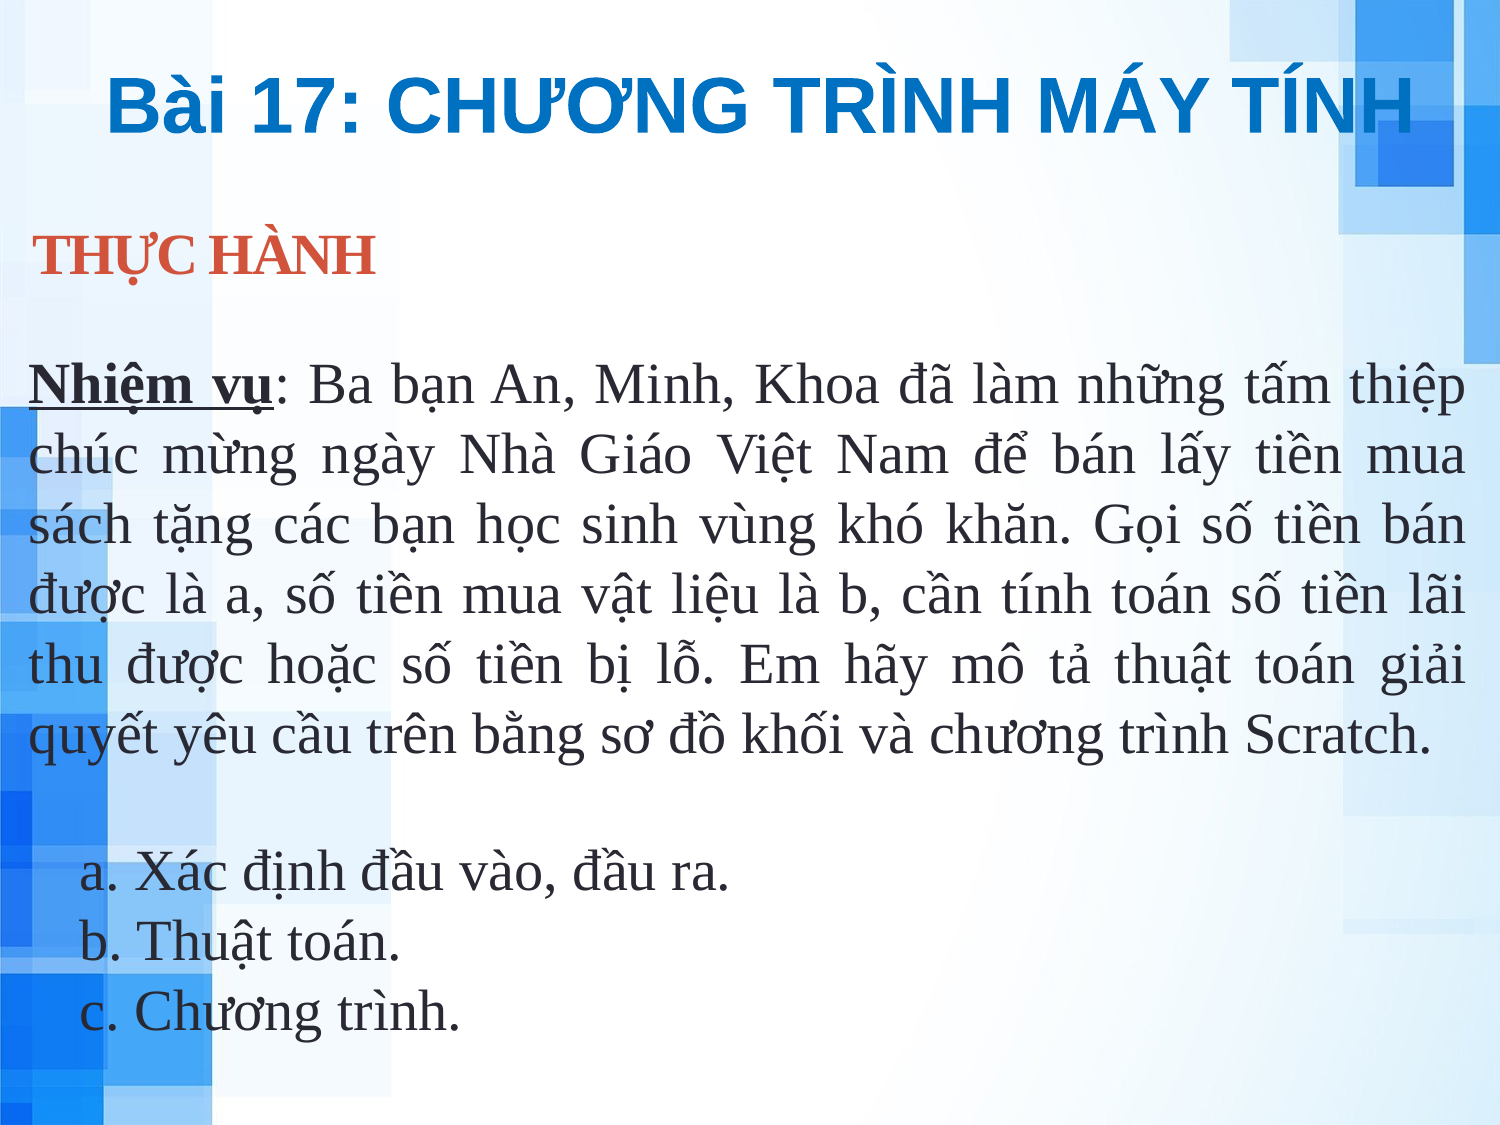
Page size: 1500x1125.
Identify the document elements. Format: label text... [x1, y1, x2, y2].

text_box a. Xác định đầu vào, đầu ra. b. Thuật toán. c. Chương trình. [64, 825, 1294, 1050]
picture [0, 0, 1500, 1125]
text_box Thực hành [17, 212, 421, 294]
text_box Nhiệm vụ: Ba bạn An, Minh, Khoa đã làm những tấm thiệp chúc mừng ngày Nhà Giáo Việt Nam để bán lấy tiền mua sách tặng các bạn học sinh vùng khó khăn. Gọi số tiền bán được là a, số tiền mua vật liệu là b, cần tính toán số tiền lãi thu được hoặc số tiền bị lỗ. Em hãy mô tả thuật toán giải quyết yêu cầu trên bằng sơ đồ khối và chương trình Scratch. [14, 337, 1483, 773]
